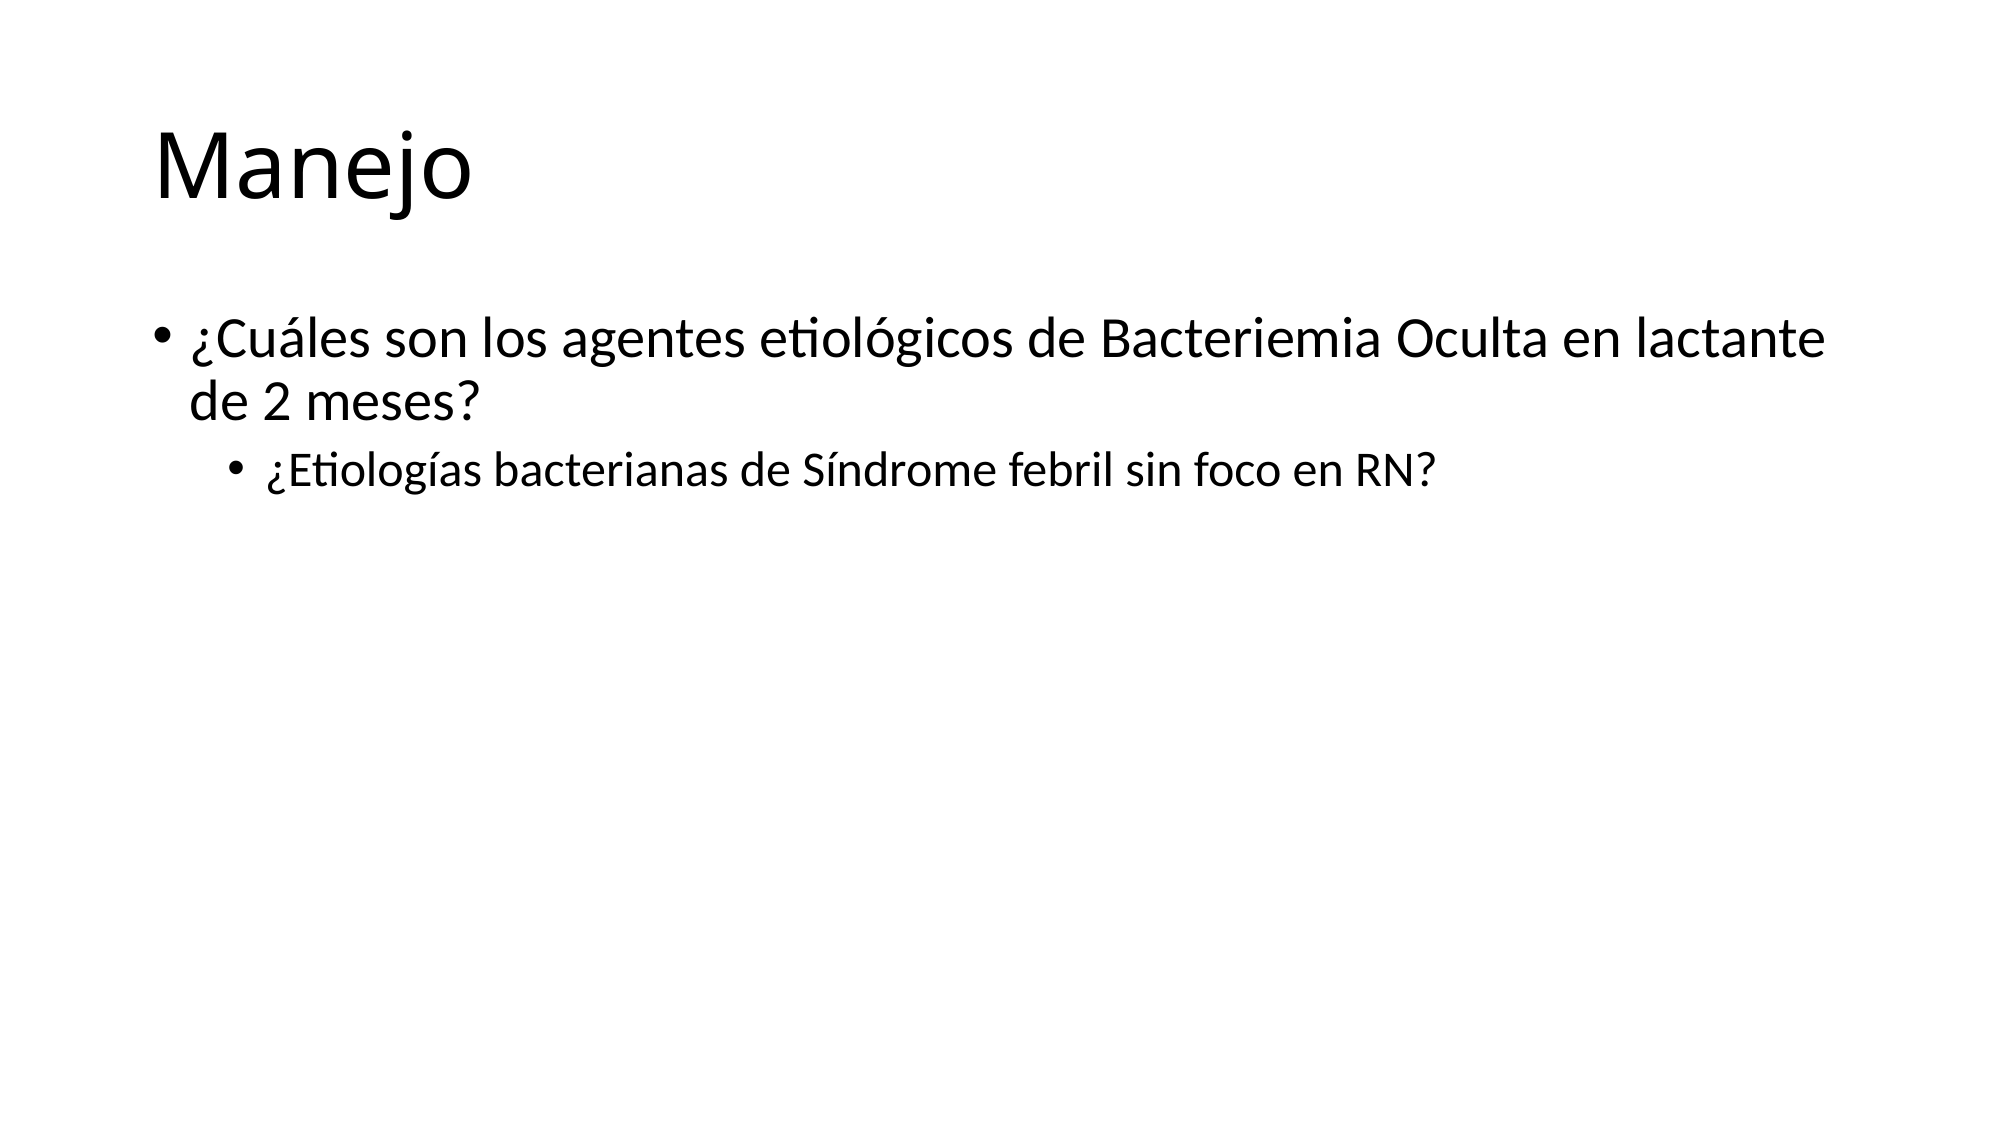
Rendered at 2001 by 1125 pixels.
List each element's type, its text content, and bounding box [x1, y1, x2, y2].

list ¿Cuáles son los agentes etiológicos de Bacteriemia Oculta en lactante de 2 meses? ¿Etiologías bacterianas de Síndrome febril sin foco en RN? [137, 299, 1863, 1014]
title Manejo [137, 59, 1863, 278]
